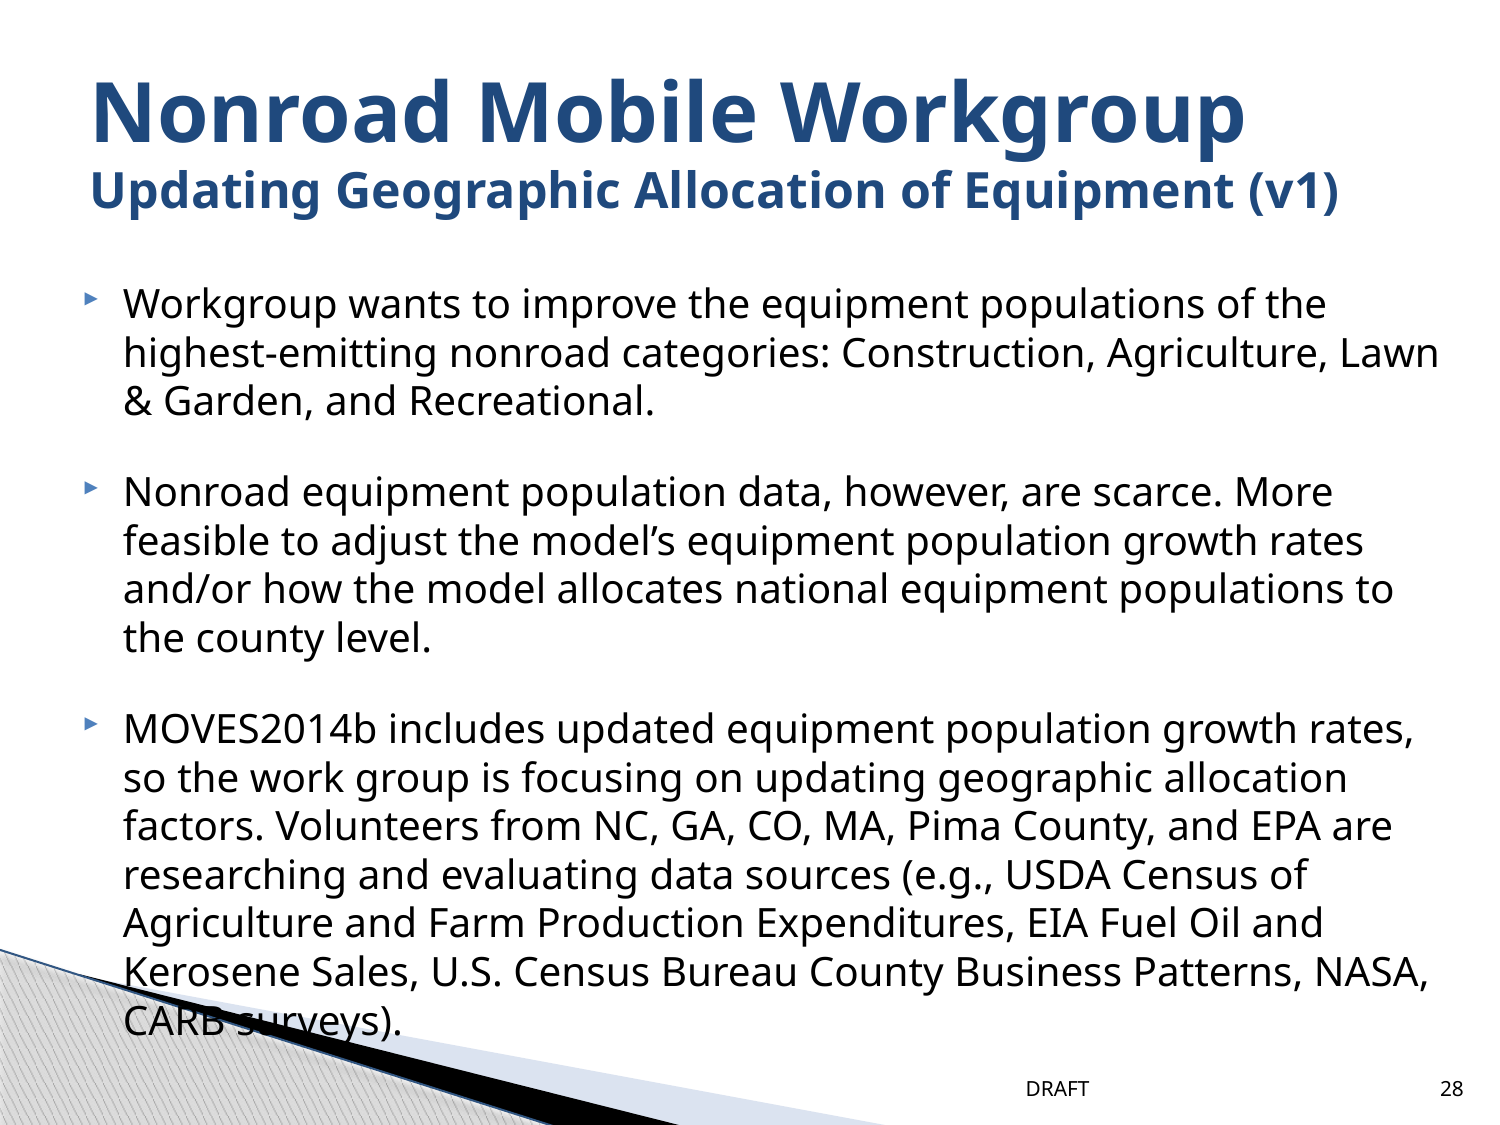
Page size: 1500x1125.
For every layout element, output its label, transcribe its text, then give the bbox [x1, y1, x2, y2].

slide_number 28 [1418, 1052, 1479, 1112]
footer DRAFT [718, 1051, 1105, 1112]
title Nonroad Mobile Workgroup Updating Geographic Allocation of Equipment (v1) [75, 45, 1479, 233]
list Workgroup wants to improve the equipment populations of the highest-emitting nonroad categories: Construction, Agriculture, Lawn & Garden, and Recreational. Nonroad equipment population data, however, are scarce. More feasible to adjust the model’s equipment population growth rates and/or how the model allocates national equipment populations to the county level. MOVES2014b includes updated equipment population growth rates, so the work group is focusing on updating geographic allocation factors. Volunteers from NC, GA, CO, MA, Pima County, and EPA are researching and evaluating data sources (e.g., USDA Census of Agriculture and Farm Production Expenditures, EIA Fuel Oil and Kerosene Sales, U.S. Census Bureau County Business Patterns, NASA, CARB surveys). [50, 270, 1479, 1052]
